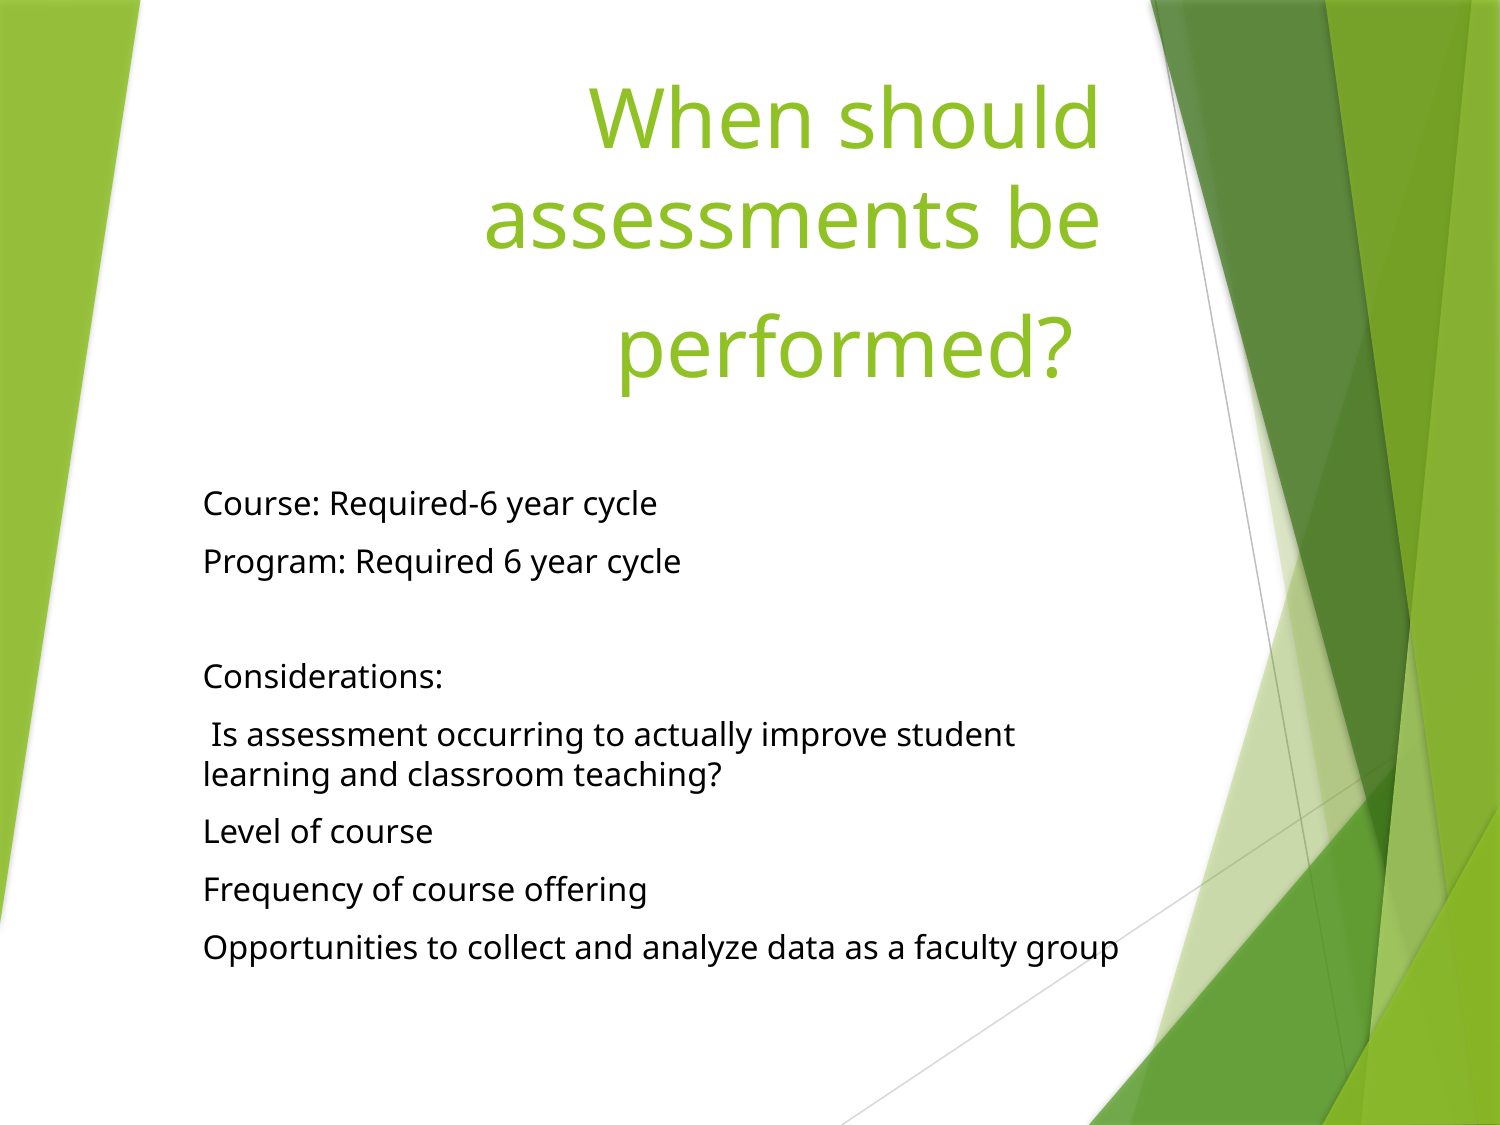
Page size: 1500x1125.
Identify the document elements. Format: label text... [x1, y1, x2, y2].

subtitle Course: Required-6 year cycle Program: Required 6 year cycle Considerations: Is assessment occurring to actually improve student learning and classroom teaching? Level of course Frequency of course offering Opportunities to collect and analyze data as a faculty group [187, 474, 1144, 1000]
title When should assessments be performed? [162, 12, 1119, 408]
